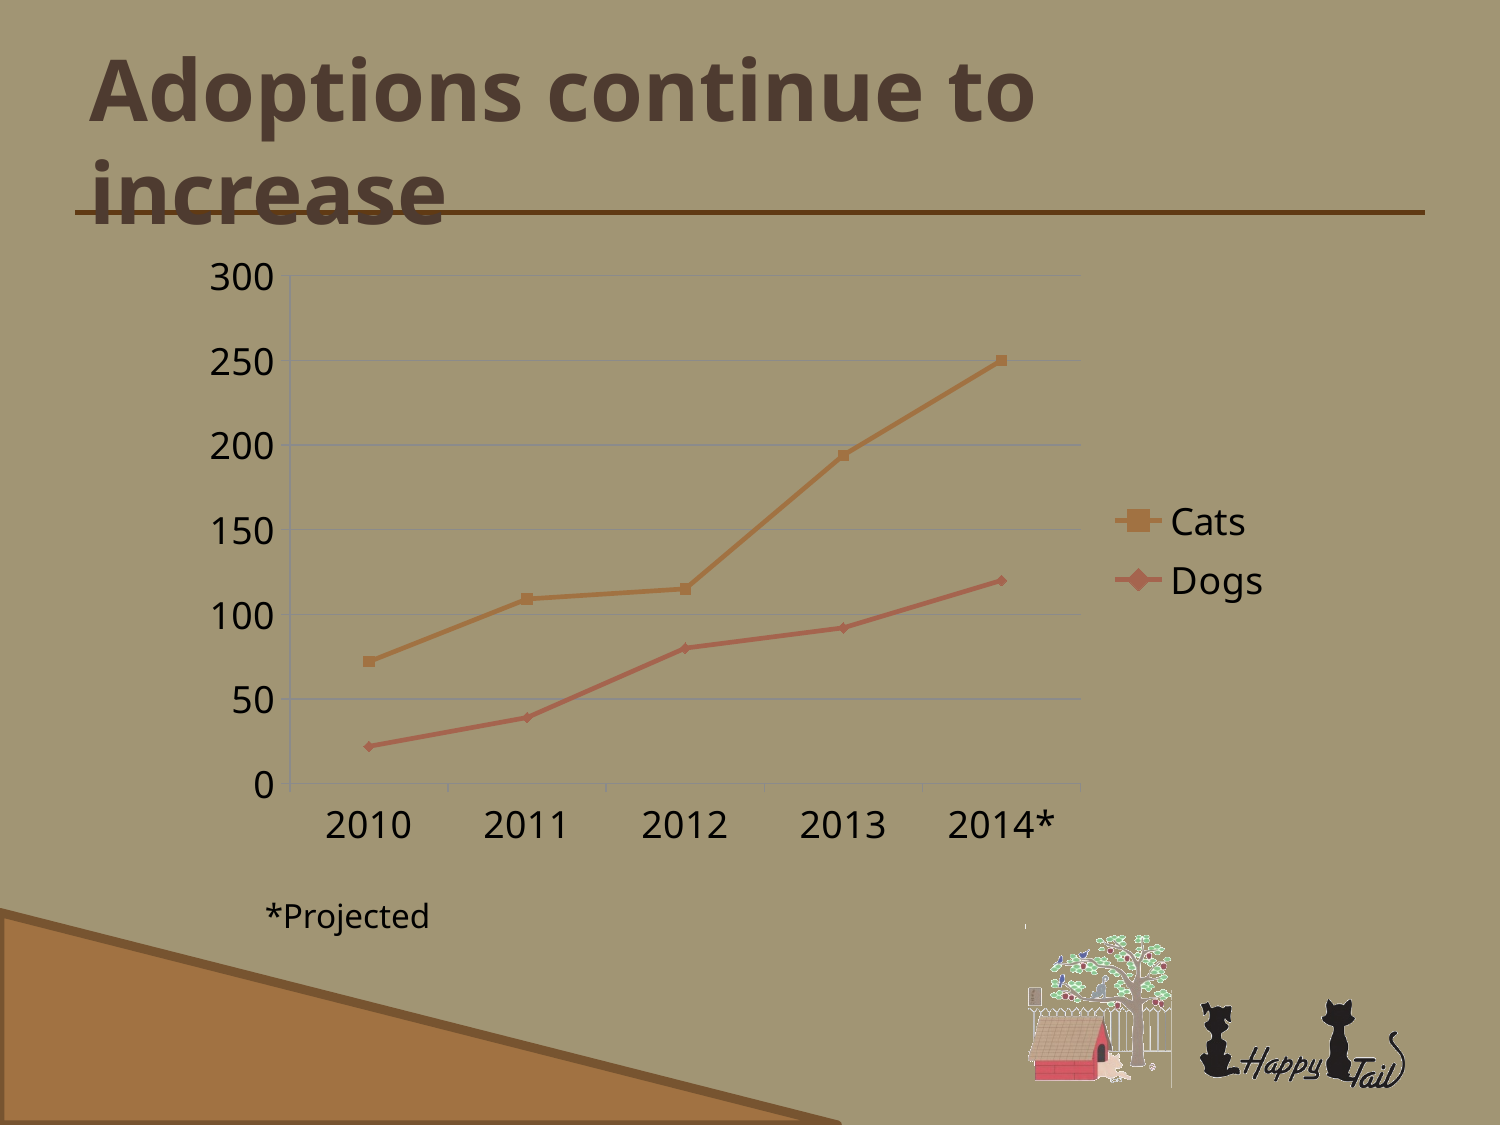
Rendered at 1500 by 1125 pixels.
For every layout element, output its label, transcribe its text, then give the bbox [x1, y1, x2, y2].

picture [1025, 924, 1172, 1088]
title Adoptions continue to increase [75, 45, 1425, 233]
chart [187, 237, 1288, 863]
picture [1200, 999, 1405, 1088]
text_box *Projected [249, 887, 900, 943]
